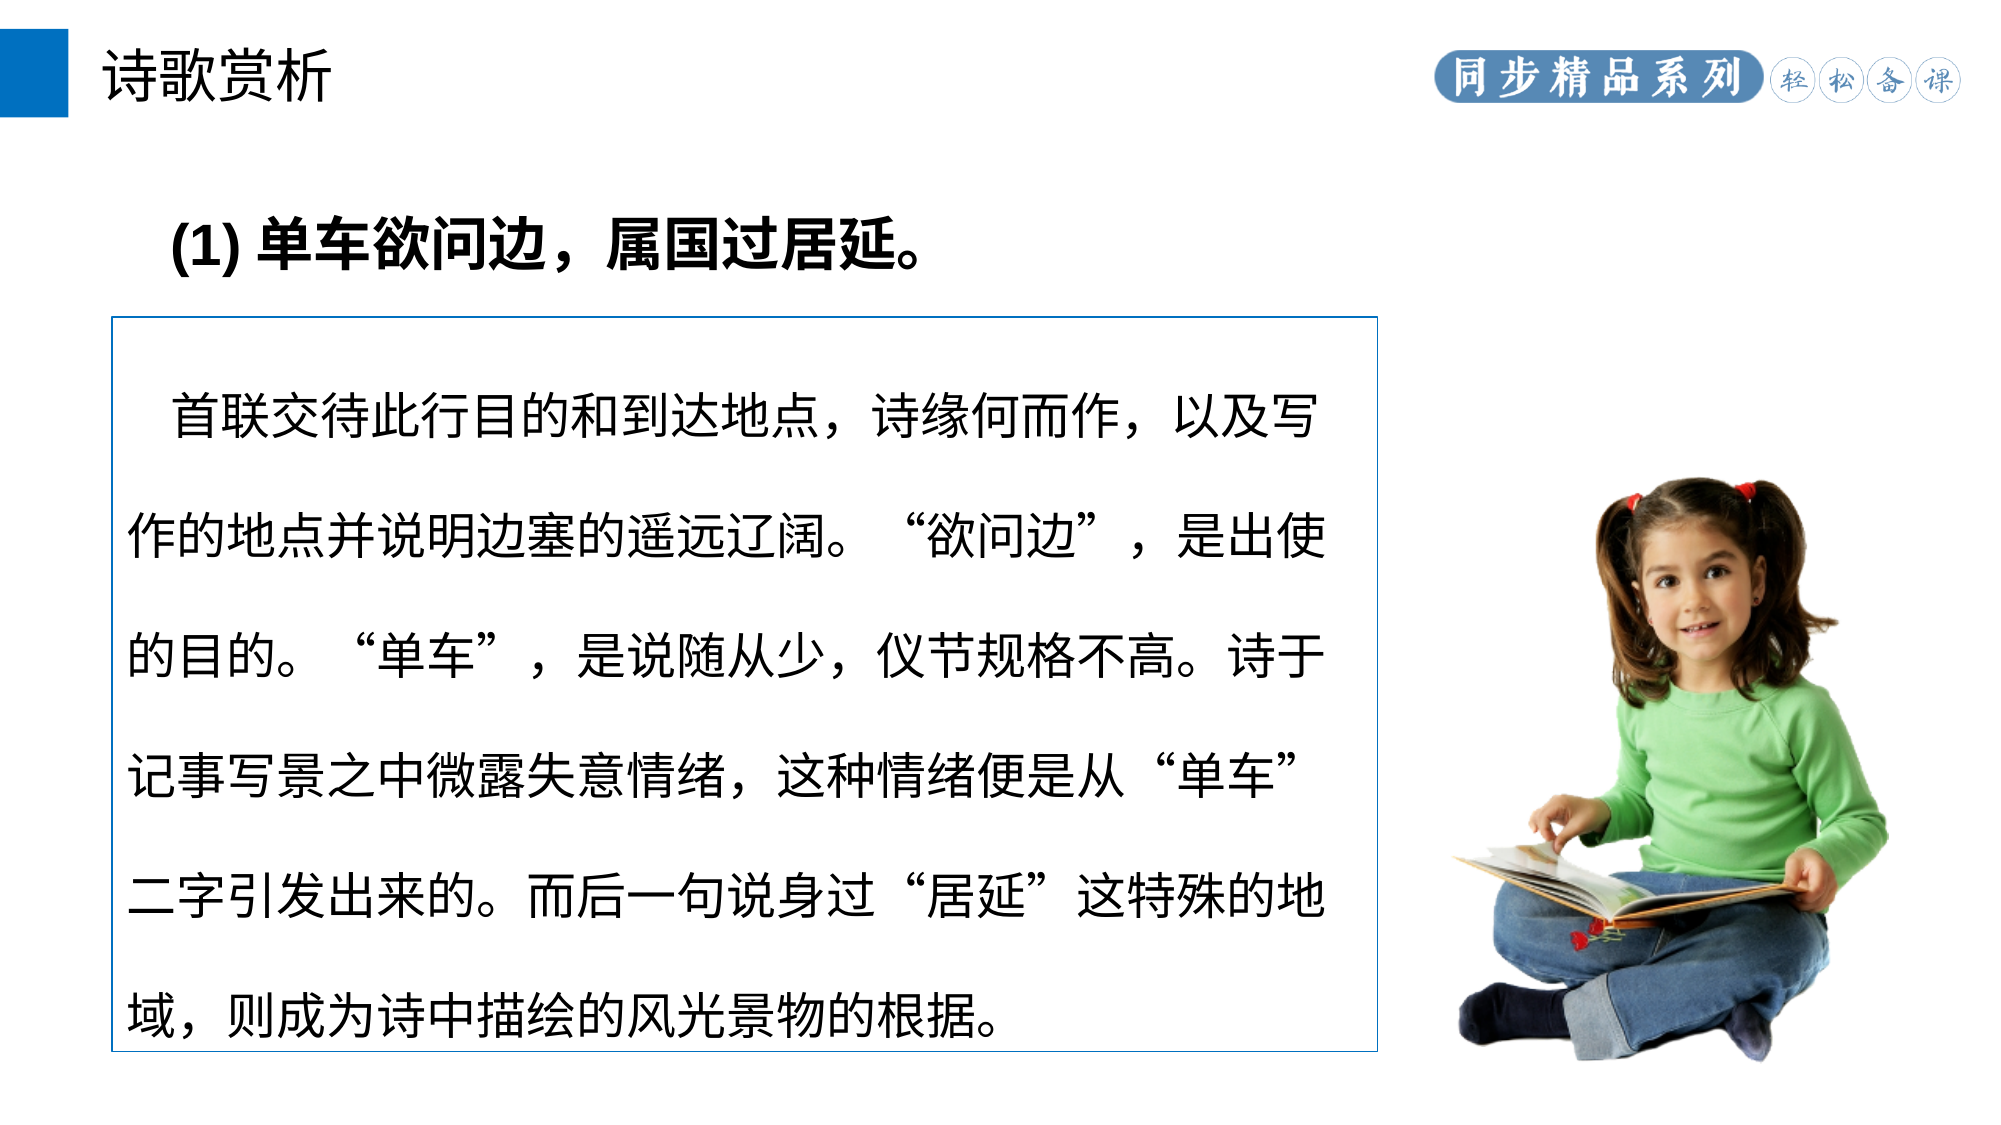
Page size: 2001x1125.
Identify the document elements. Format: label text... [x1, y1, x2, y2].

text_box 首联交待此行目的和到达地点，诗缘何而作，以及写作的地点并说明边塞的遥远辽阔。“欲问边”，是出使的目的。“单车”，是说随从少，仪节规格不高。诗于记事写景之中微露失意情绪，这种情绪便是从“单车”二字引发出来的。而后一句说身过“居延”这特殊的地域，则成为诗中描绘的风光景物的根据。 [111, 317, 1378, 1052]
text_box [0, 28, 725, 118]
picture [1416, 28, 1981, 130]
text_box (1)单车欲问边，属国过居延。 [111, 199, 1417, 285]
picture [1450, 476, 1889, 1064]
